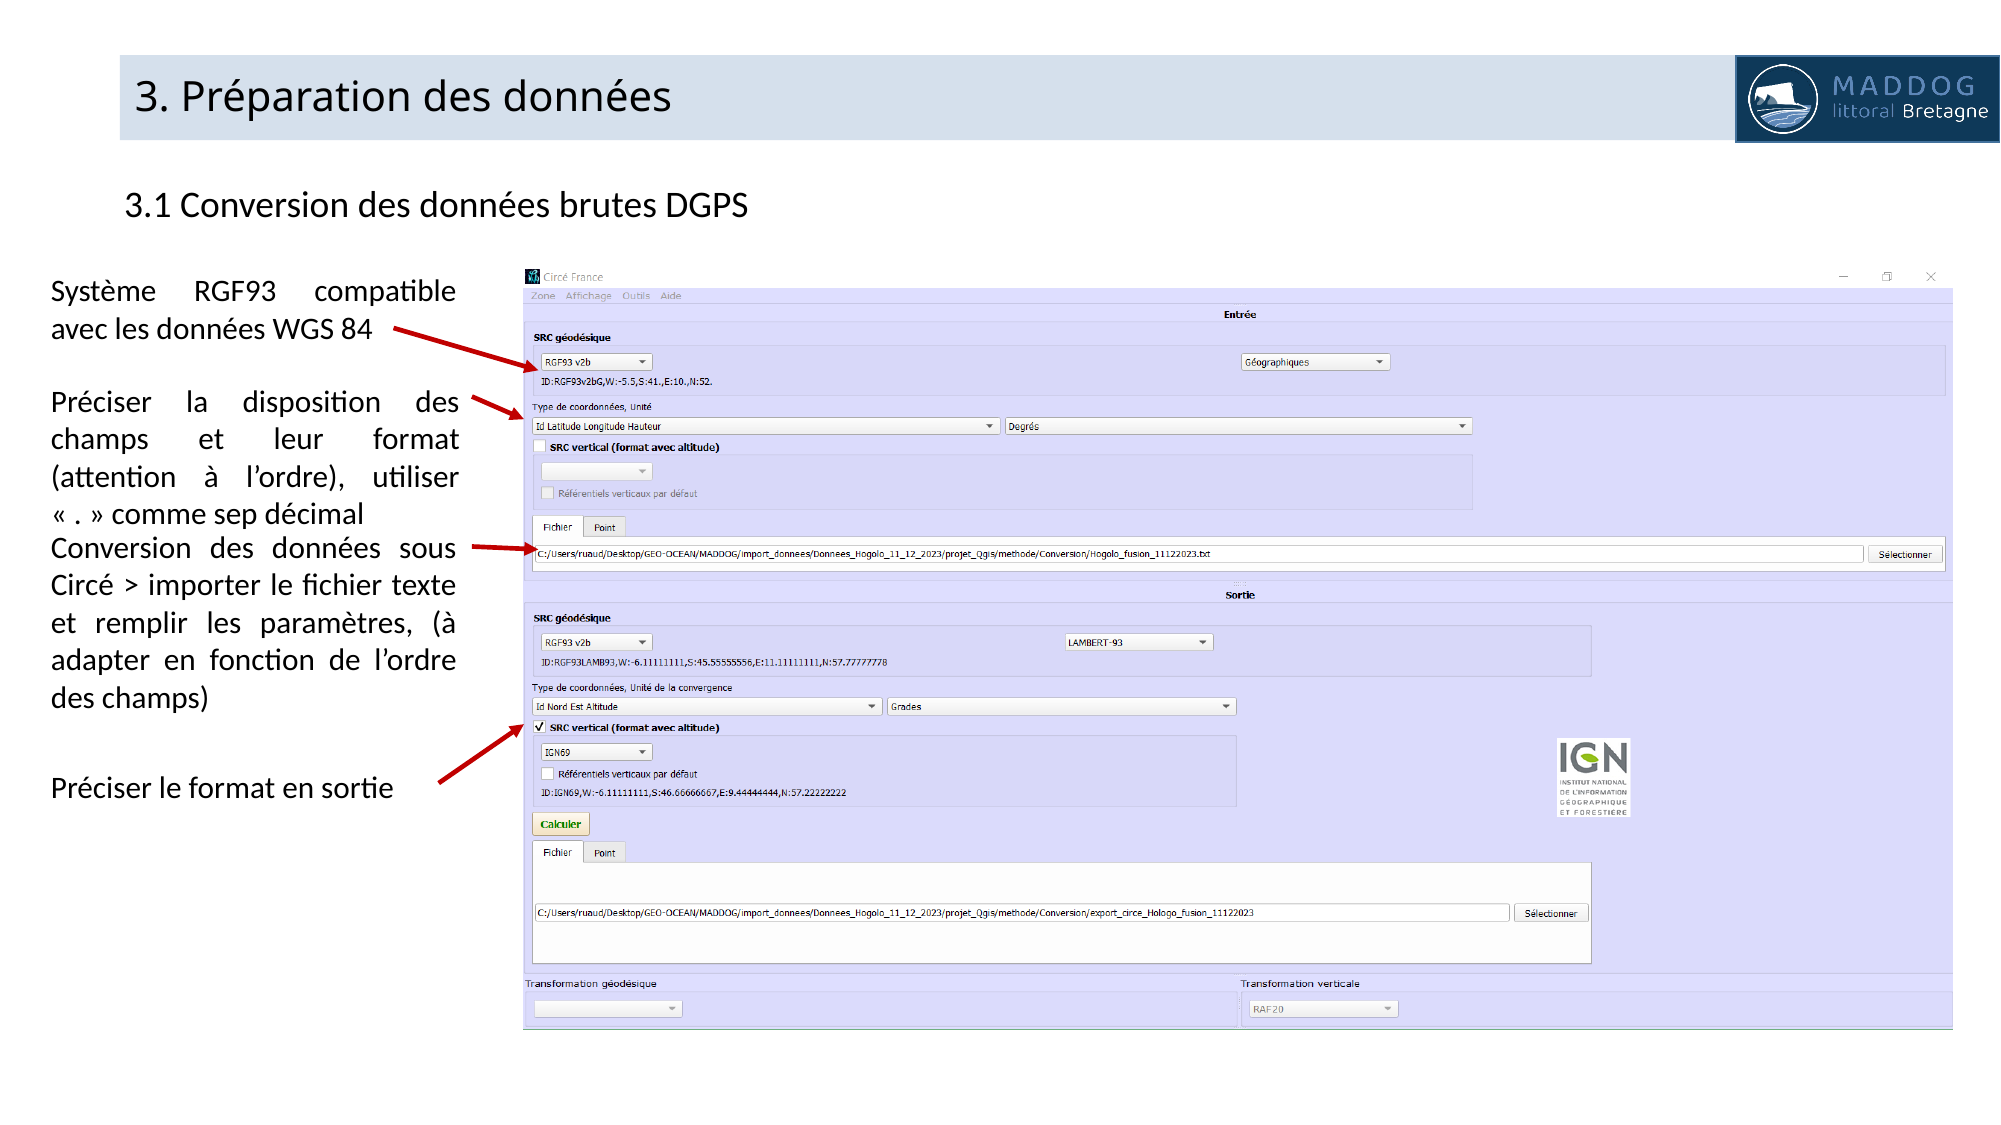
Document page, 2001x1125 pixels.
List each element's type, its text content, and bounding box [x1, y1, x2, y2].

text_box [1736, 56, 2000, 143]
text_box 3. Préparation des données [119, 55, 1735, 141]
text_box Système RGF93 compatible avec les données WGS 84 [36, 263, 472, 353]
text_box Préciser la disposition des champs et leur format (attention à l’ordre), utiliser « . » comme sep décimal [36, 373, 476, 539]
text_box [471, 396, 524, 420]
text_box 3.1 Conversion des données brutes DGPS [109, 172, 773, 233]
text_box Conversion des données sous Circé > importer le fichier texte et remplir les paramètres, (à adapter en fonction de l’ordre des champs) [36, 539, 472, 722]
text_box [471, 546, 539, 550]
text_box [393, 328, 539, 371]
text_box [438, 724, 524, 784]
picture [523, 266, 1953, 1030]
text_box Préciser le format en sortie [36, 759, 472, 812]
